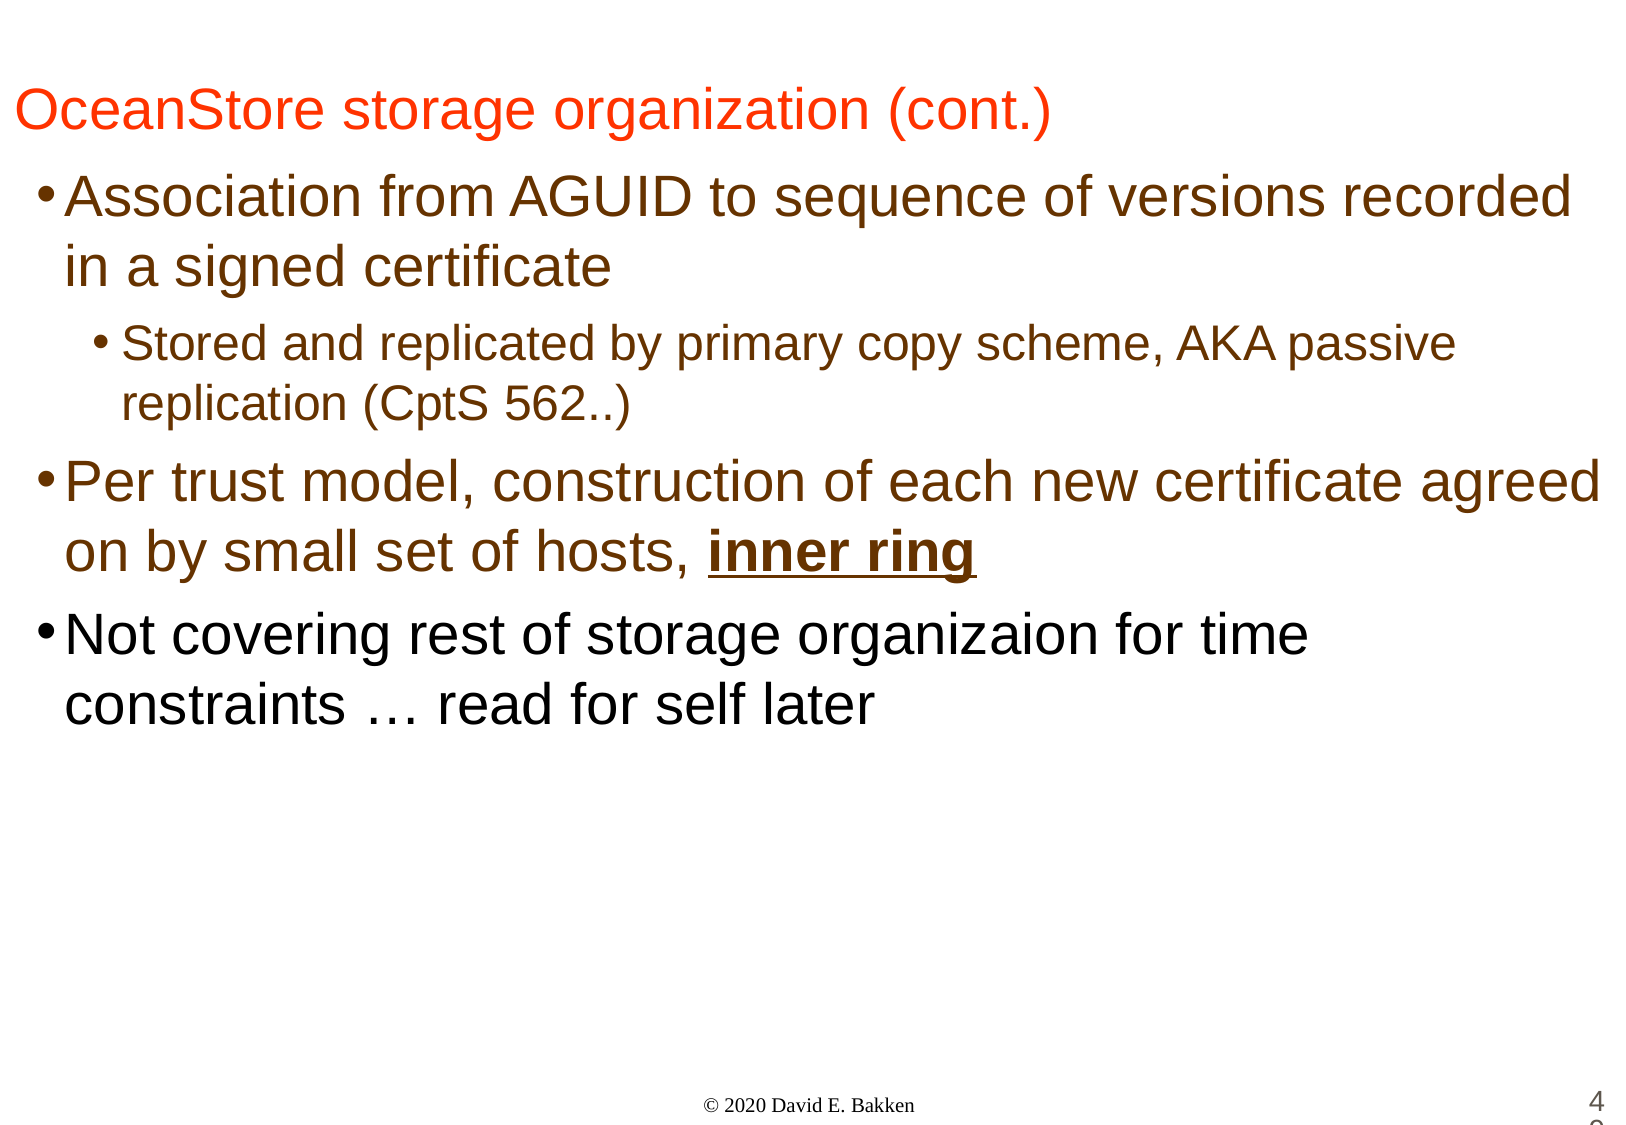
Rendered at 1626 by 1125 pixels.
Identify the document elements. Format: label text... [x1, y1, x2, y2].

title OceanStore storage organization (cont.) [0, 0, 1625, 149]
slide_number 49 [1573, 1074, 1625, 1125]
text_box © 2020 David E. Bakken [688, 1084, 930, 1125]
list Association from AGUID to sequence of versions recorded in a signed certificate Stored and replicated by primary copy scheme, AKA passive replication (CptS 562..) Per trust model, construction of each new certificate agreed on by small set of hosts, inner ring Not covering rest of storage organizaion for time constraints … read for self later [0, 149, 1625, 1076]
